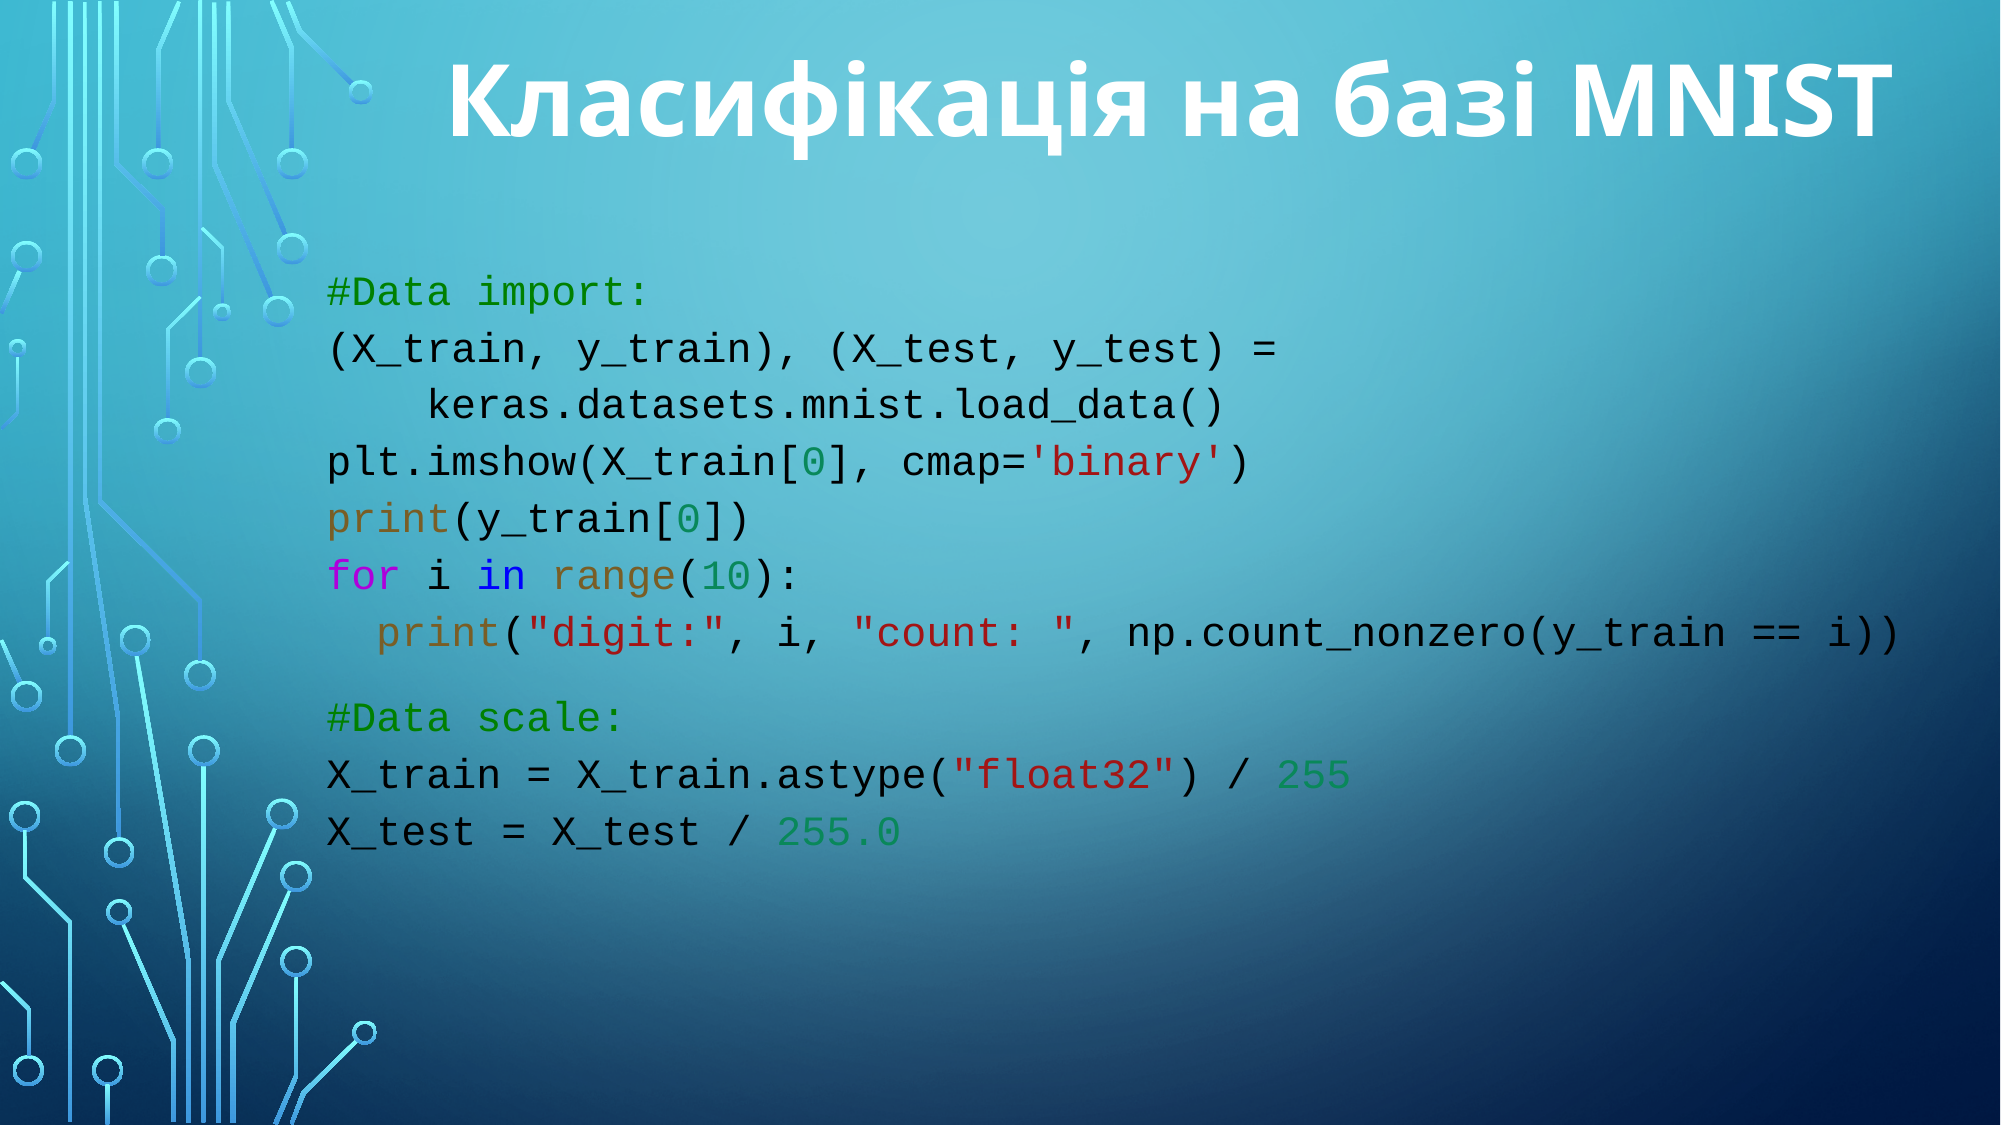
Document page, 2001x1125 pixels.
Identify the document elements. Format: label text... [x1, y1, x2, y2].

title Класифікація на базі MNIST [389, 0, 1950, 166]
subtitle #Data import: (X_train, y_train), (X_test, y_test) = keras.datasets.mnist.load_data() plt.imshow(X_train[0], cmap='binary') print(y_train[0]) for i in range(10): print("digit:", i, "count: ", np.count_nonzero(y_train == i)) #Data scale: X_train = X_train.astype("float32") / 255 X_test = X_test / 255.0 [311, 183, 2000, 1082]
